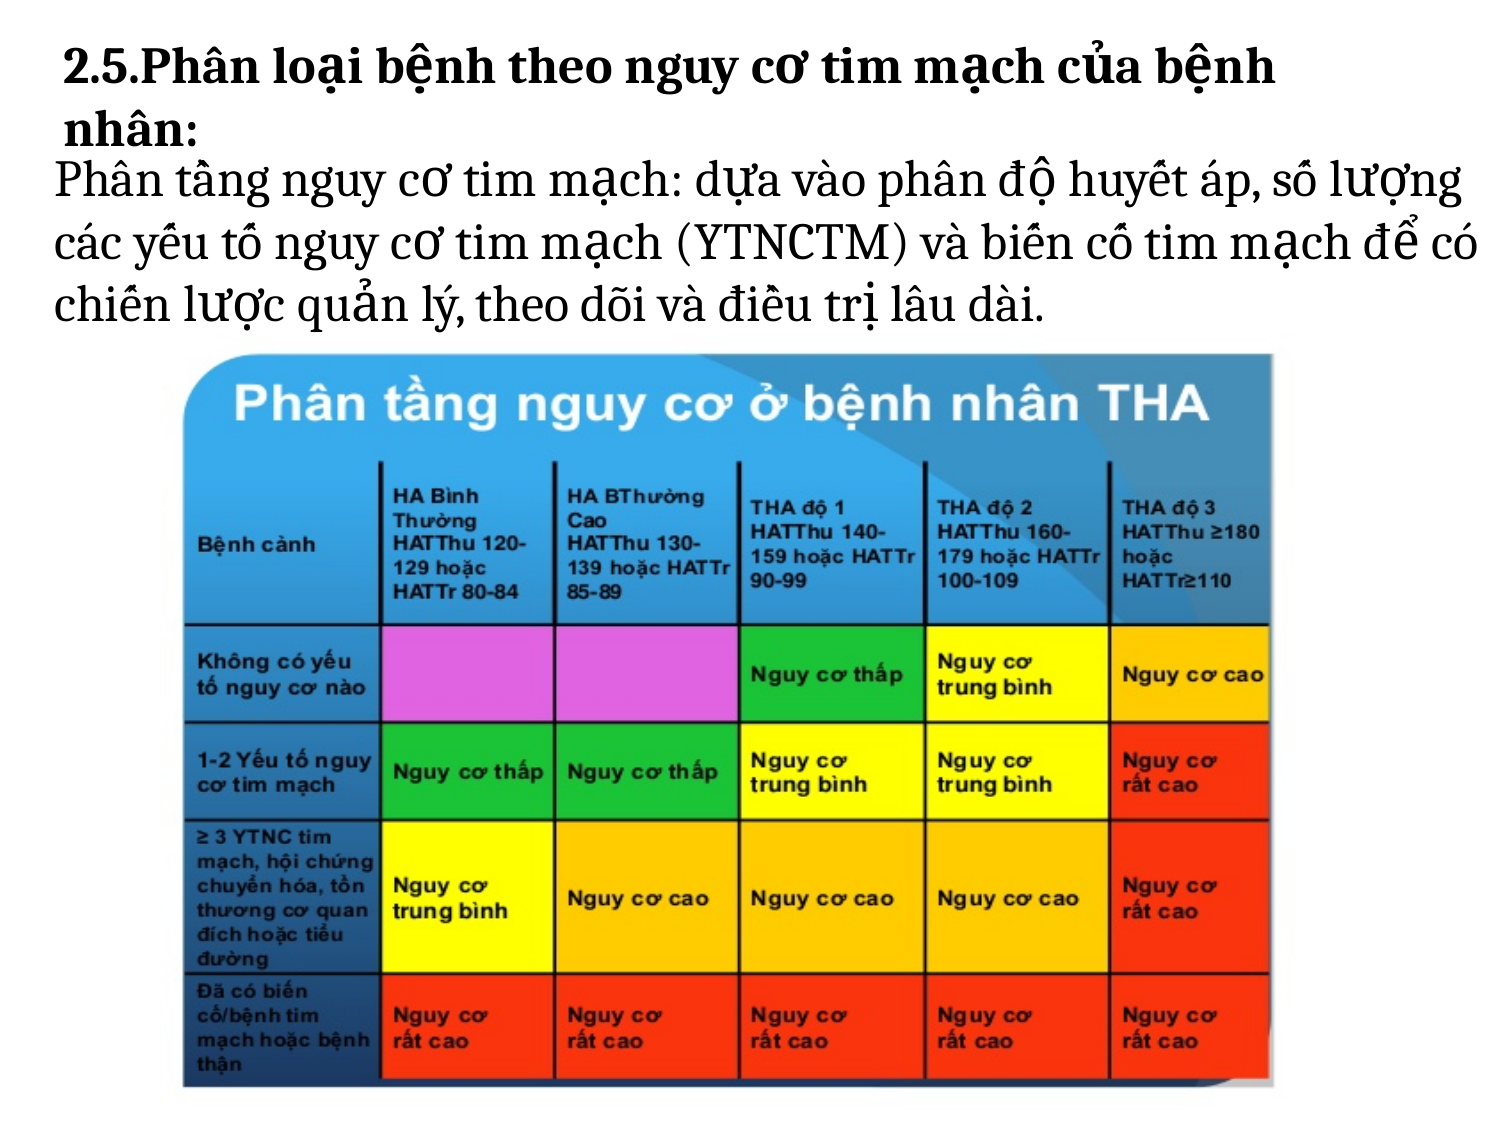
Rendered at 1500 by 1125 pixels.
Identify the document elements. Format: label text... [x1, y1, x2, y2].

picture [160, 332, 1295, 1110]
text_box Phân tầng nguy cơ tim mạch: dựa vào phân độ huyết áp, số lượng các yếu tố nguy cơ tim mạch (YTNCTM) và biến cố tim mạch để có chiến lược quản lý, theo dõi và điều trị lâu dài. [39, 137, 1500, 340]
text_box 2.5.Phân loại bệnh theo nguy cơ tim mạch của bệnh nhân: [48, 24, 1431, 137]
